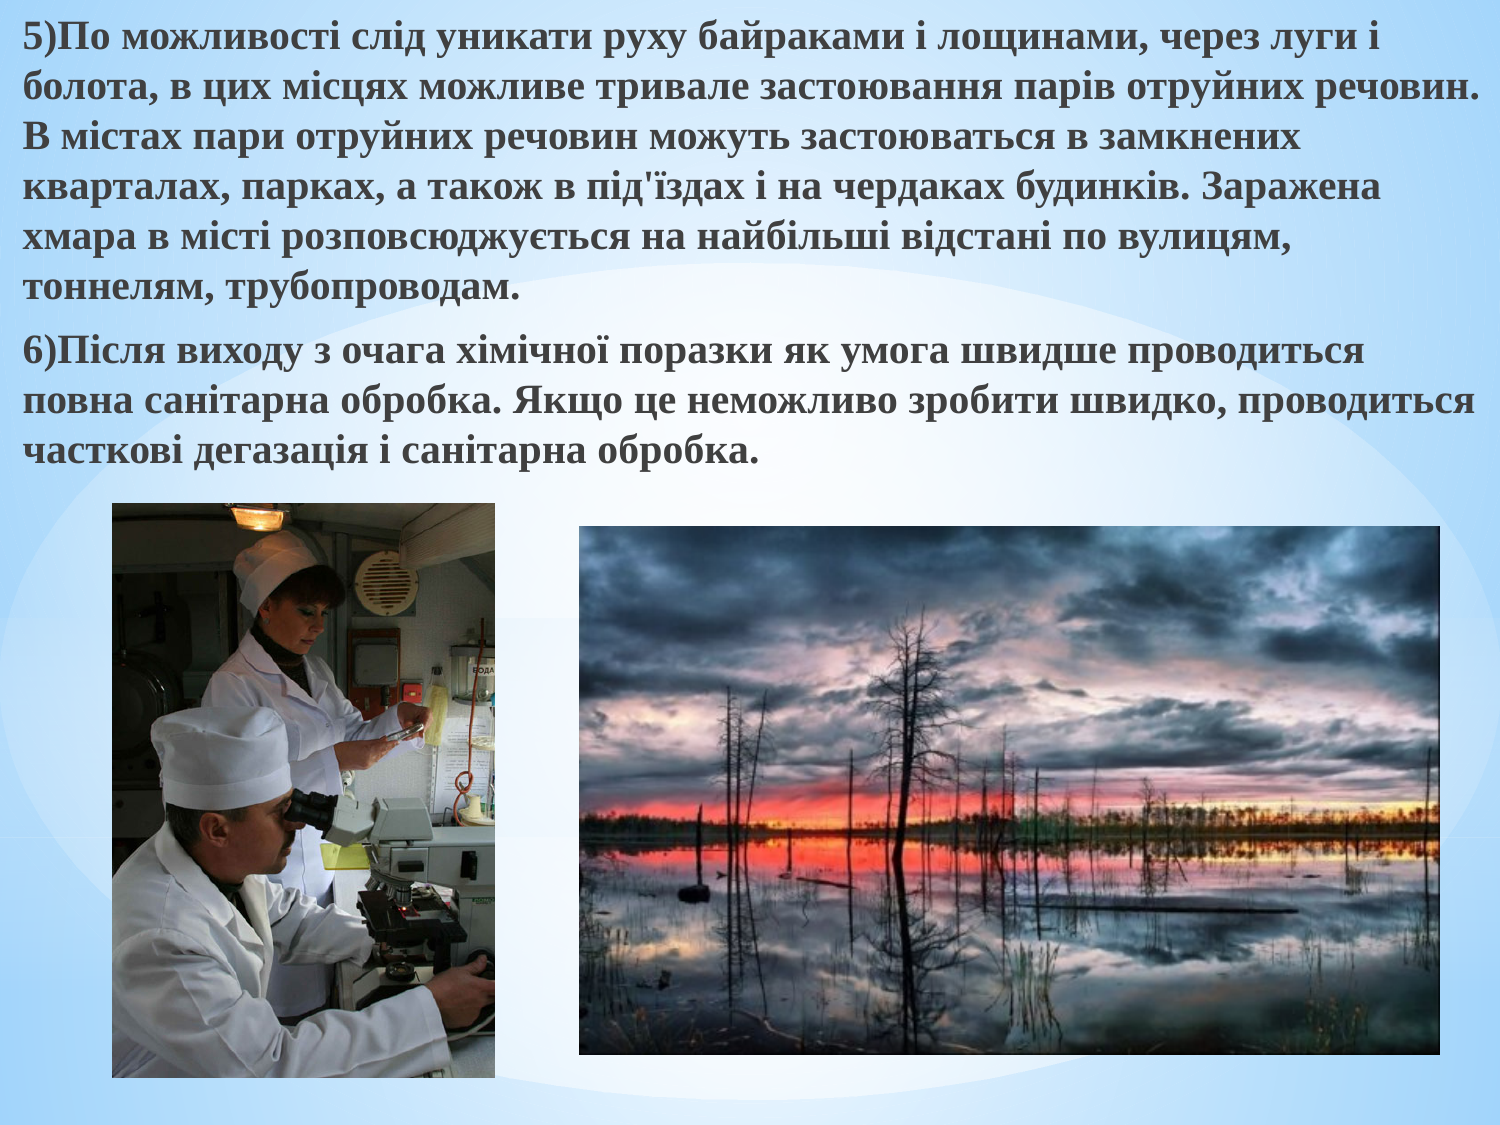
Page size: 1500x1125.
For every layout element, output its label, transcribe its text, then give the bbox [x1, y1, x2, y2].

picture [579, 526, 1440, 1055]
list 5)По можливості слід уникати руху байраками і лощинами, через луги і болота, в цих місцях можливе тривале застоювання парів отруйних речовин. В містах пари отруйних речовин можуть застоюваться в замкнених кварталах, парках, а також в під'їздах і на чердаках будинків. Заражена хмара в місті розповсюджується на найбільші відстані по вулицям, тоннелям, трубопроводам. 6)Після виходу з очага хімічної поразки як умога швидше проводиться повна санітарна обробка. Якщо це неможливо зробити швидко, проводиться часткові дегазація і санітарна обробка. [0, 0, 1500, 1125]
picture [111, 503, 495, 1079]
